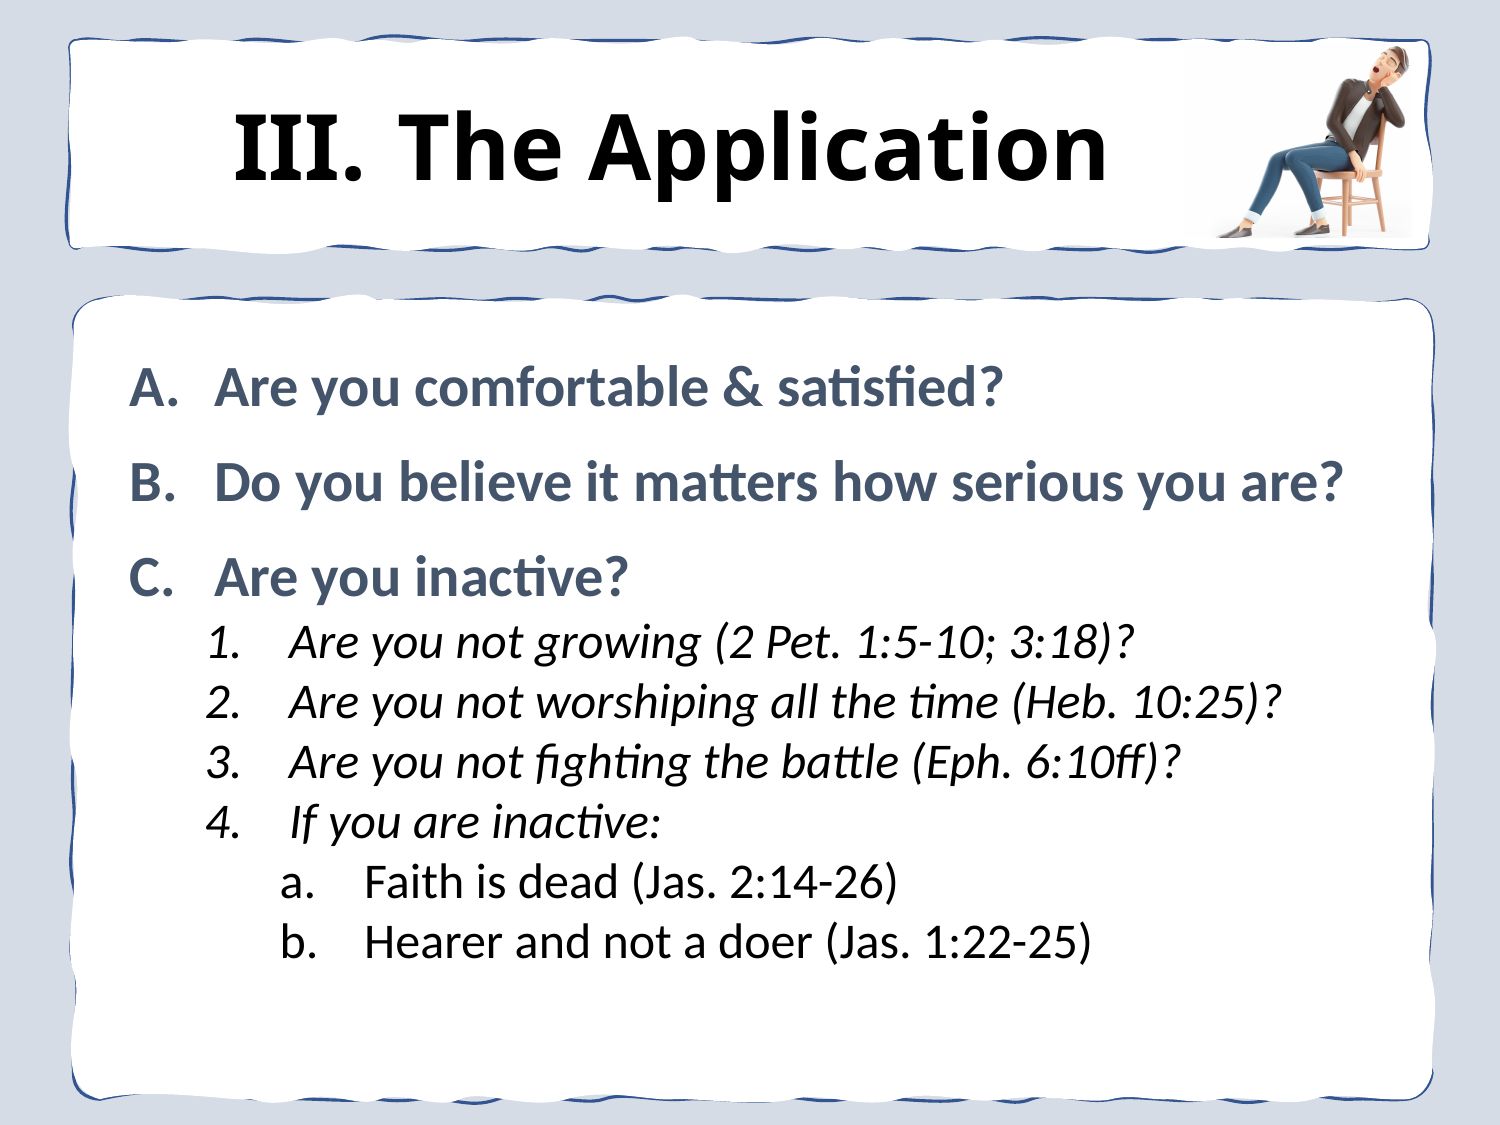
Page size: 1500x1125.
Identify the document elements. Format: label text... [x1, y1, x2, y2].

picture [1183, 42, 1413, 238]
text_box The Application [73, 81, 1272, 207]
text_box Are you comfortable & satisfied? Do you believe it matters how serious you are? Are you inactive? Are you not growing (2 Pet. 1:5-10; 3:18)? Are you not worshiping all the time (Heb. 10:25)? Are you not fighting the battle (Eph. 6:10ff)? If you are inactive: Faith is dead (Jas. 2:14-26) Hearer and not a doer (Jas. 1:22-25) [114, 341, 1402, 976]
